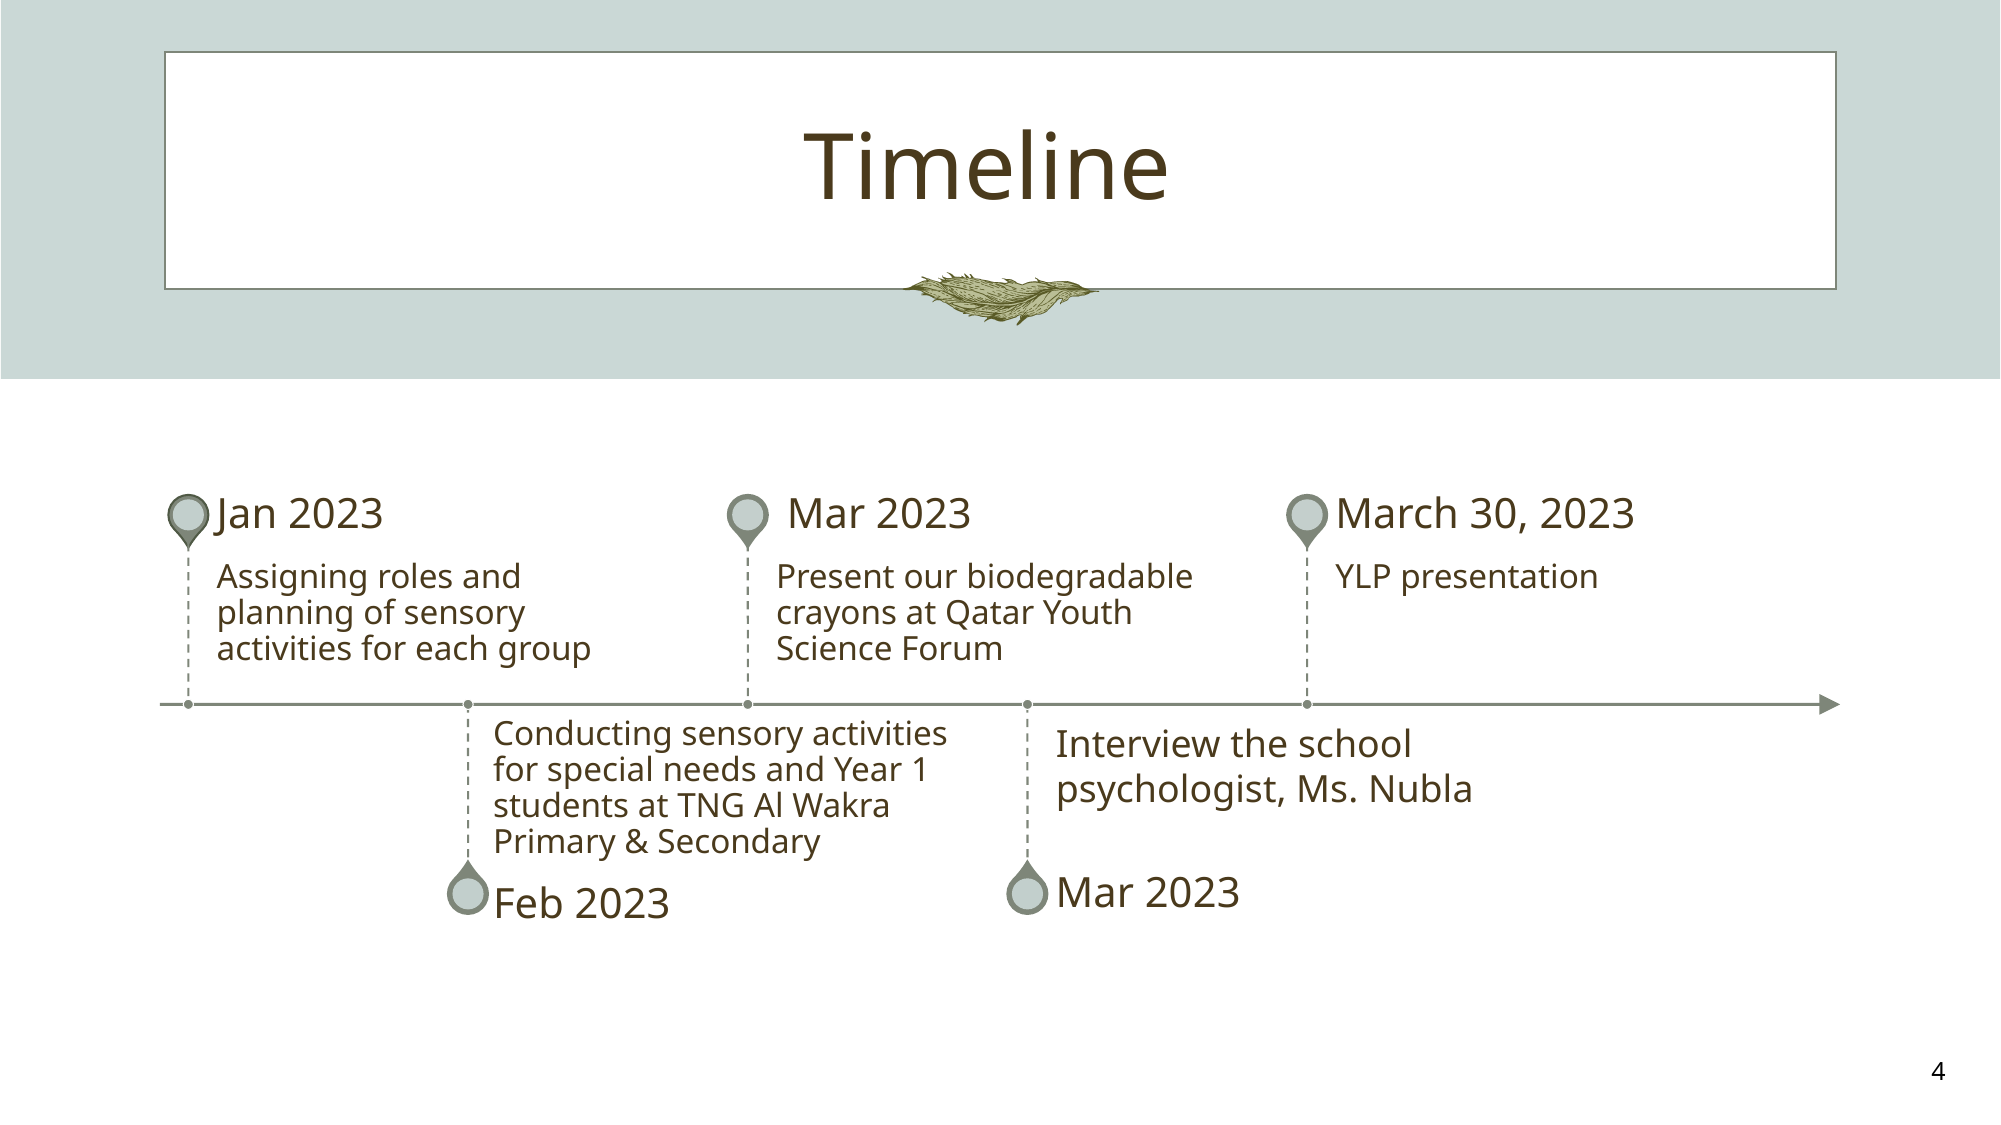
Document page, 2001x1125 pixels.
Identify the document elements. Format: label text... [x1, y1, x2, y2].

slide_number 4 [1510, 1042, 1961, 1103]
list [159, 432, 1841, 977]
picture [901, 279, 1100, 326]
title Timeline [62, 60, 1938, 279]
